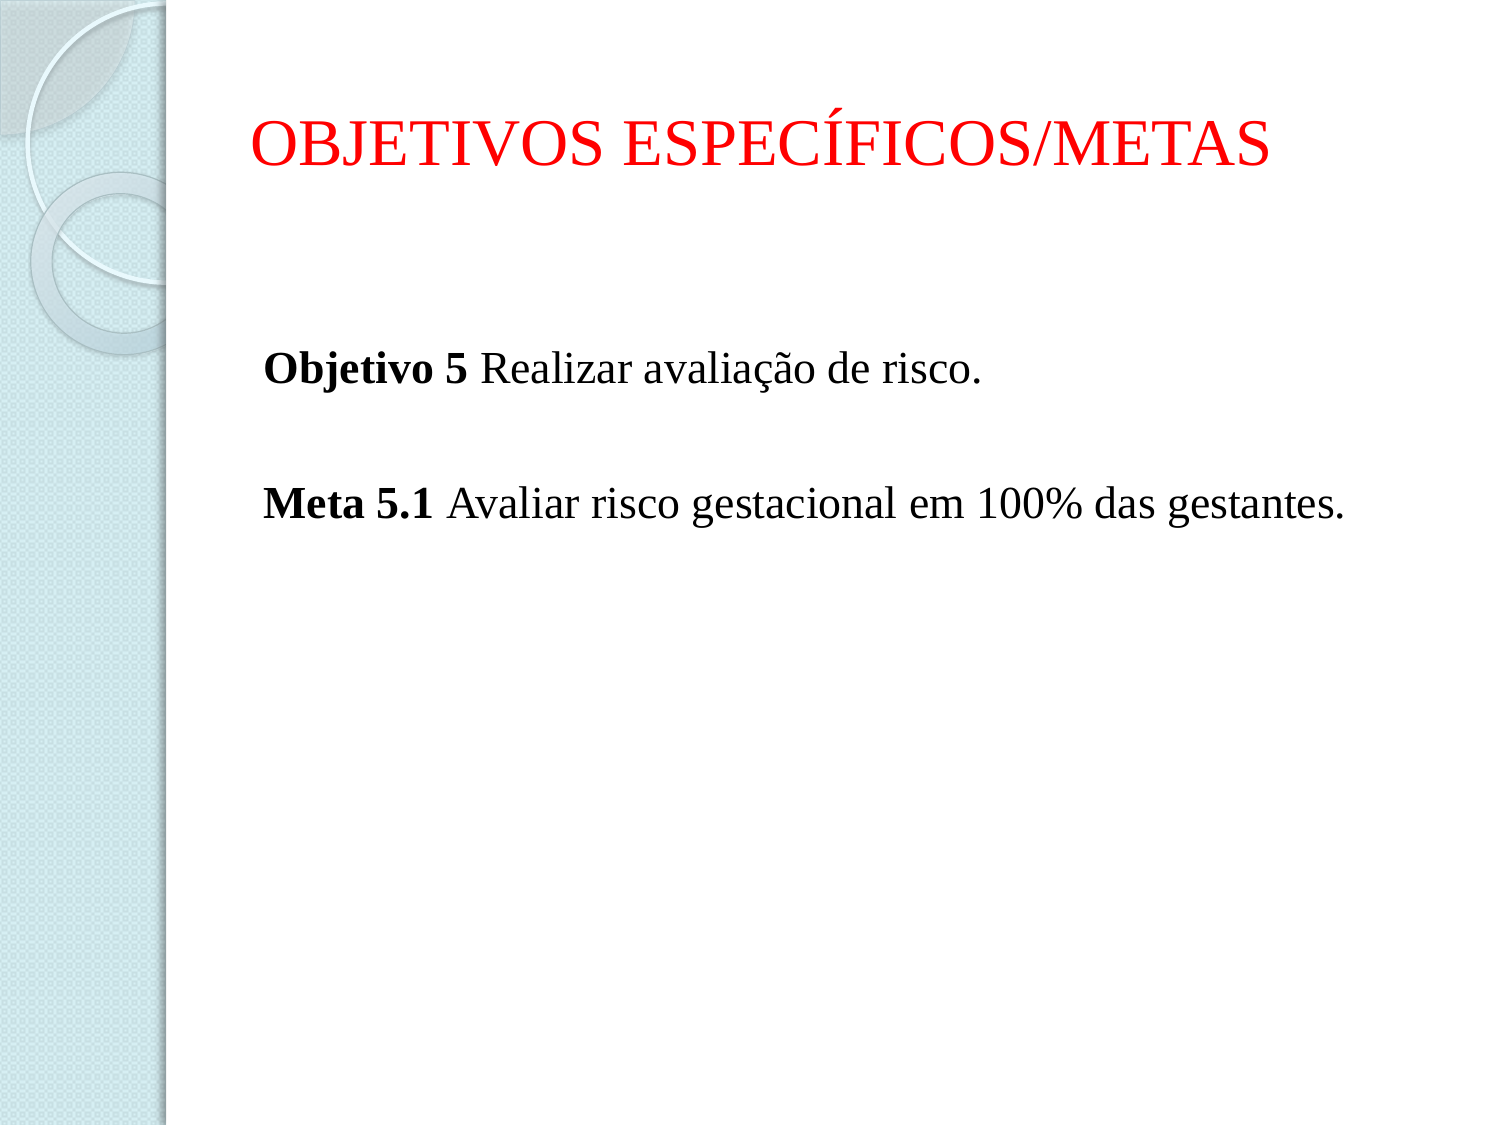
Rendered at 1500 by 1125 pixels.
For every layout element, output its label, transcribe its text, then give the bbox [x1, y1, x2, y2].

list Objetivo 5 Realizar avaliação de risco. Meta 5.1 Avaliar risco gestacional em 100% das gestantes. [235, 237, 1466, 1025]
title OBJETIVOS ESPECÍFICOS/METAS [235, 45, 1466, 233]
